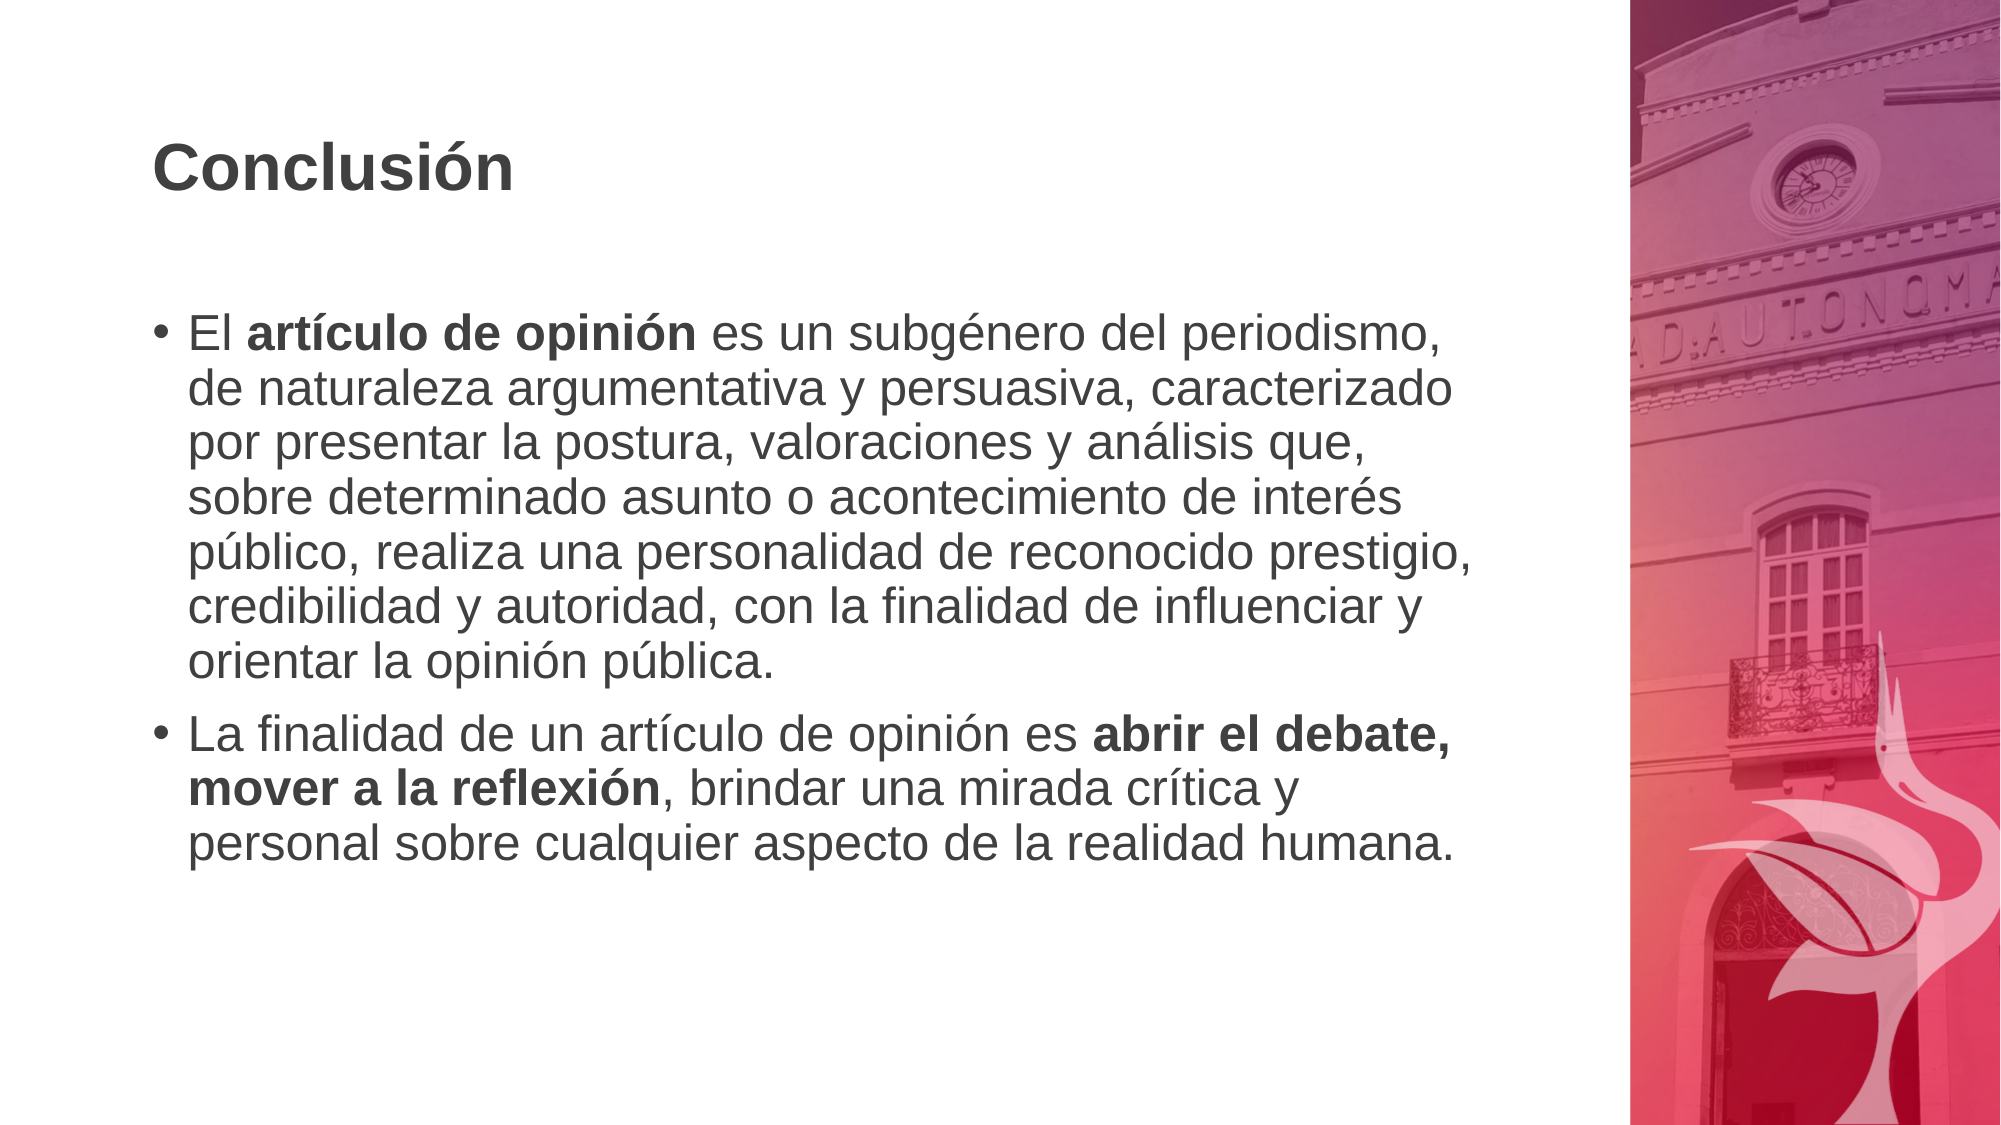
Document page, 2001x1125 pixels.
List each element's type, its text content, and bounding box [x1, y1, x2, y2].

list El artículo de opinión es un subgénero del periodismo, de naturaleza argumentativa y persuasiva, caracterizado por presentar la postura, valoraciones y análisis que, sobre determinado asunto o acontecimiento de interés público, realiza una personalidad de reconocido prestigio, credibilidad y autoridad, con la finalidad de influenciar y orientar la opinión pública. La finalidad de un artículo de opinión es abrir el debate, mover a la reflexión, brindar una mirada crítica y personal sobre cualquier aspecto de la realidad humana. [137, 299, 1494, 1014]
title Conclusión [137, 59, 1631, 278]
picture [1630, 0, 2001, 1125]
